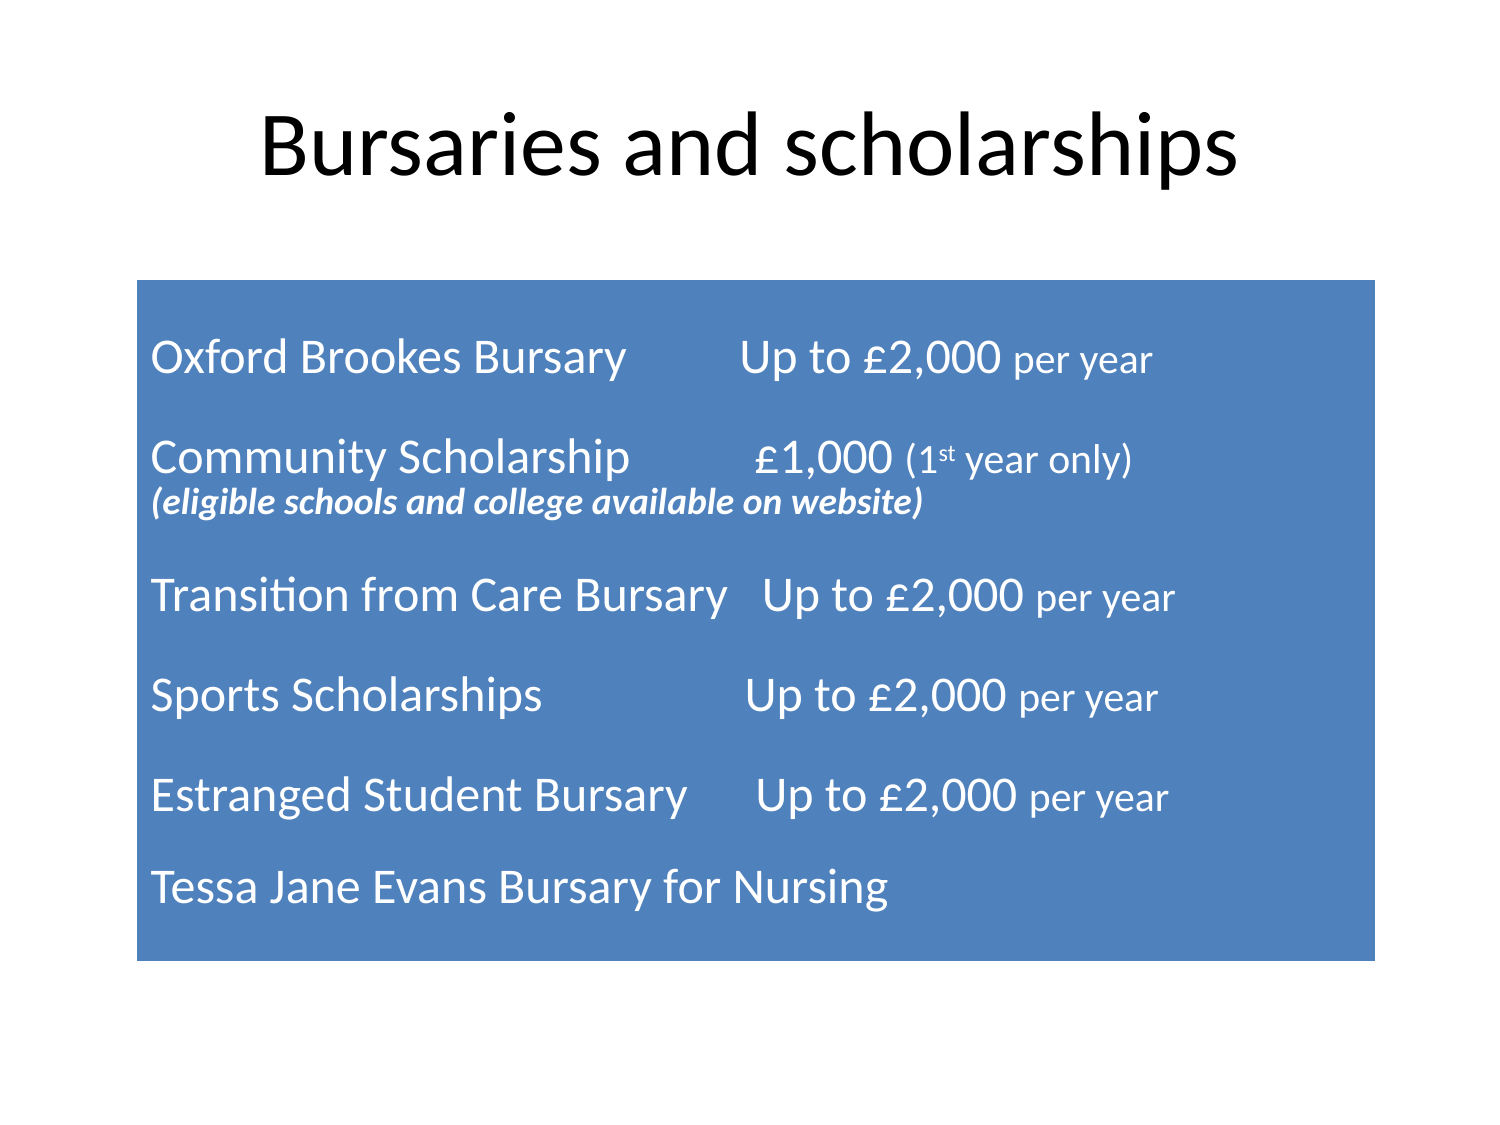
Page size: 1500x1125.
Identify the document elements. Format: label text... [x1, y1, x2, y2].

title Bursaries and scholarships [75, 45, 1425, 233]
table_header Oxford Brookes Bursary Up to £2,000 per year Community Scholarship £1,000 (1st year only) (eligible schools and college available on website) Transition from Care Bursary Up to £2,000 per year Sports Scholarships Up to £2,000 per year Estranged Student Bursary Up to £2,000 per year Tessa Jane Evans Bursary for Nursing [137, 280, 1375, 961]
